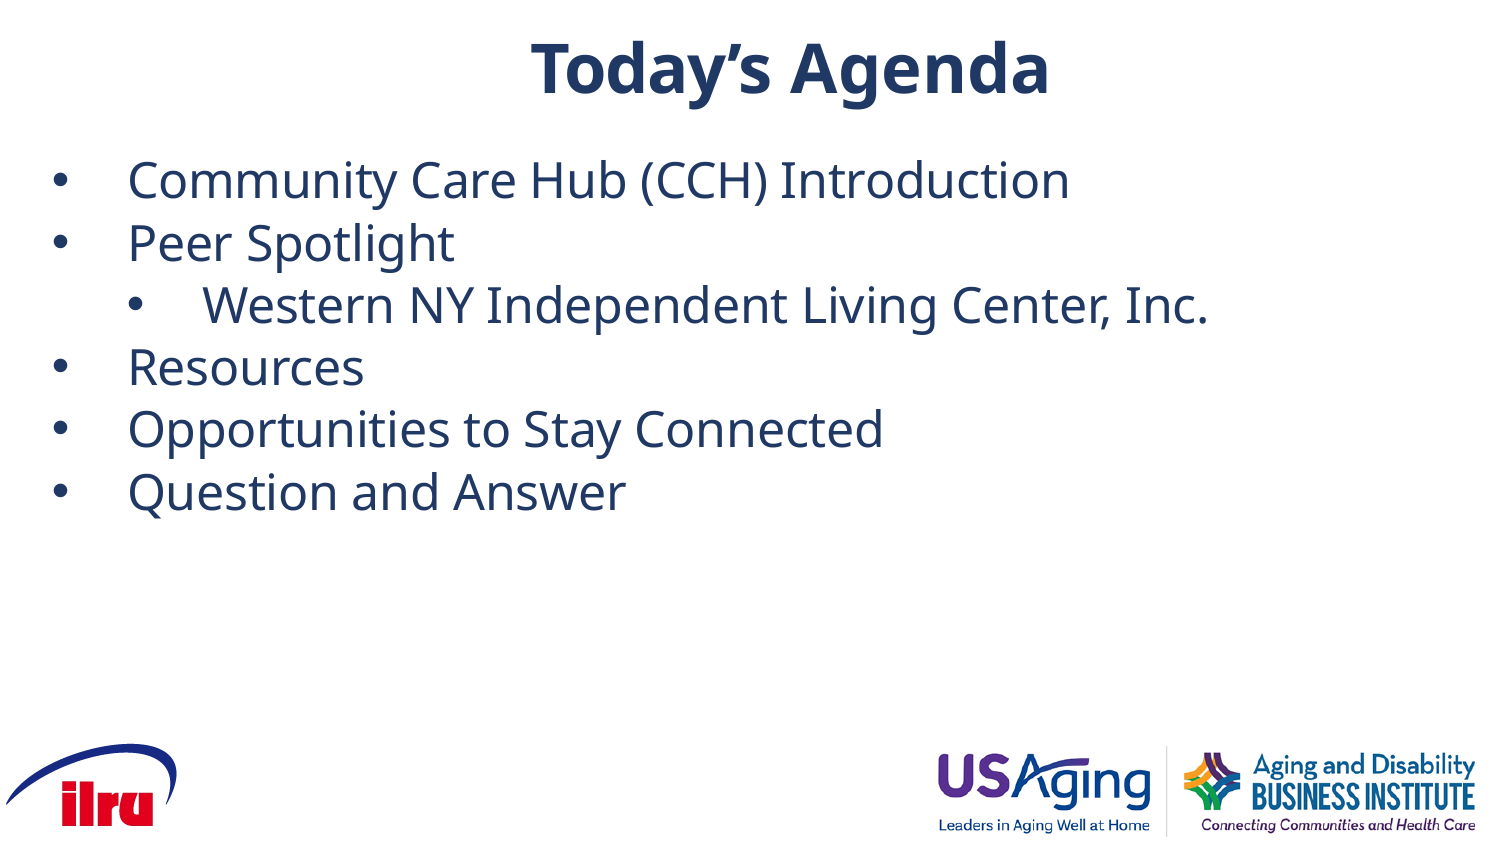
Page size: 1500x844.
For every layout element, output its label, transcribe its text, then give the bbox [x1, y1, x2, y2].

picture [919, 746, 1475, 837]
picture [4, 733, 184, 837]
text_box Community Care Hub (CCH) Introduction Peer Spotlight Western NY Independent Living Center, Inc. Resources Opportunities to Stay Connected Question and Answer [49, 146, 1413, 769]
title Today’s Agenda [528, 0, 1088, 137]
